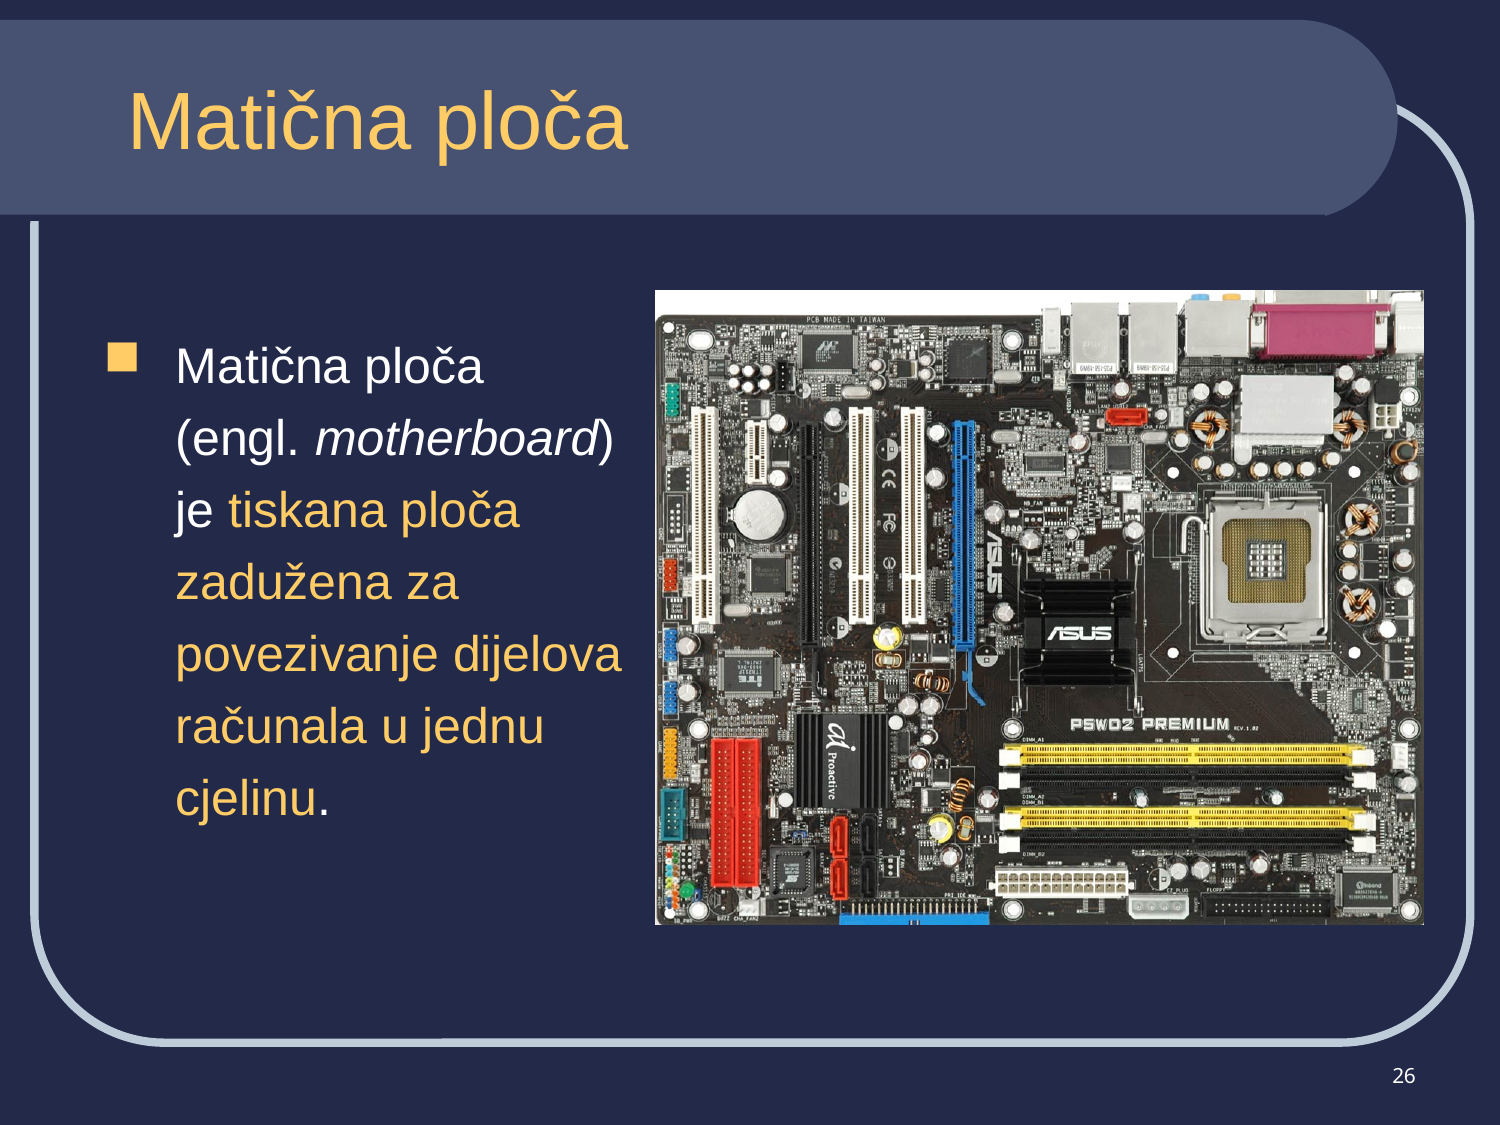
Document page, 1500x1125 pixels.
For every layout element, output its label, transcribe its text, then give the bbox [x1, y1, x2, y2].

slide_number 26 [1080, 1022, 1431, 1099]
title Matična ploča [111, 42, 1348, 193]
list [655, 290, 1424, 926]
list Matična ploča (engl. motherboard) je tiskana ploča zadužena za povezivanje dijelova računala u jednu cjelinu. [88, 314, 650, 863]
